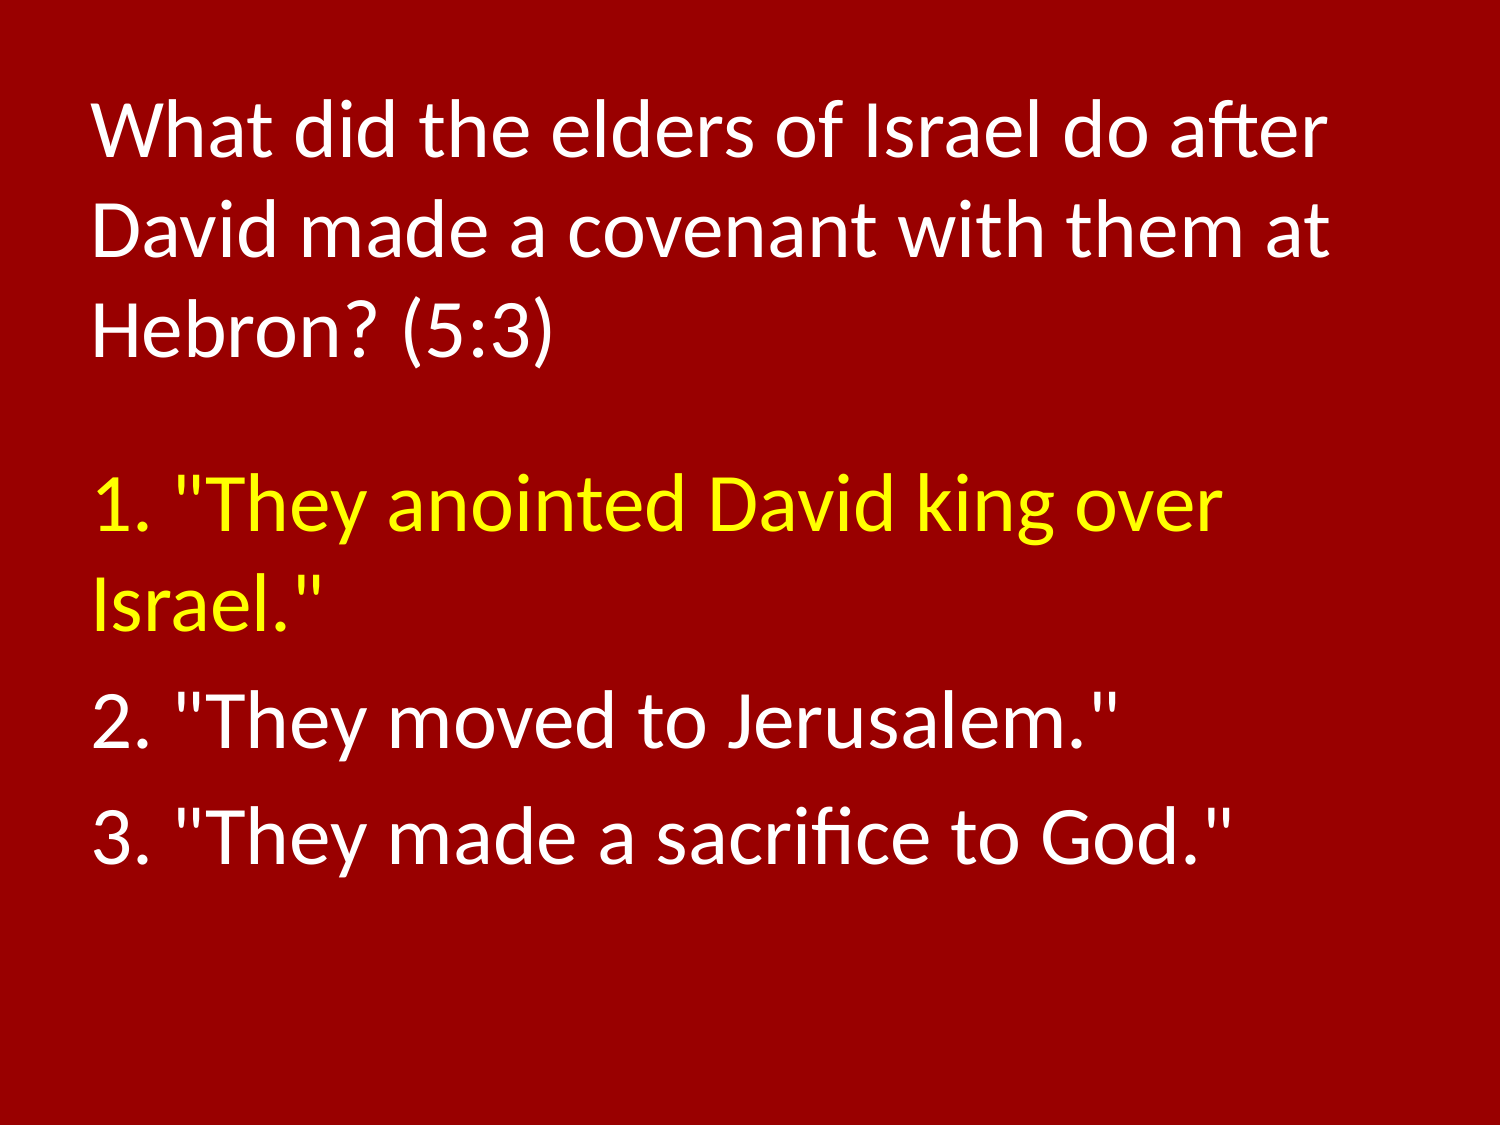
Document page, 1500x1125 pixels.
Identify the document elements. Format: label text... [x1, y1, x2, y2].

list 1. "They anointed David king over Israel." 2. "They moved to Jerusalem." 3. "They made a sacrifice to God." [75, 441, 1425, 940]
title What did the elders of Israel do after David made a covenant with them at Hebron? (5:3) [75, 45, 1425, 403]
